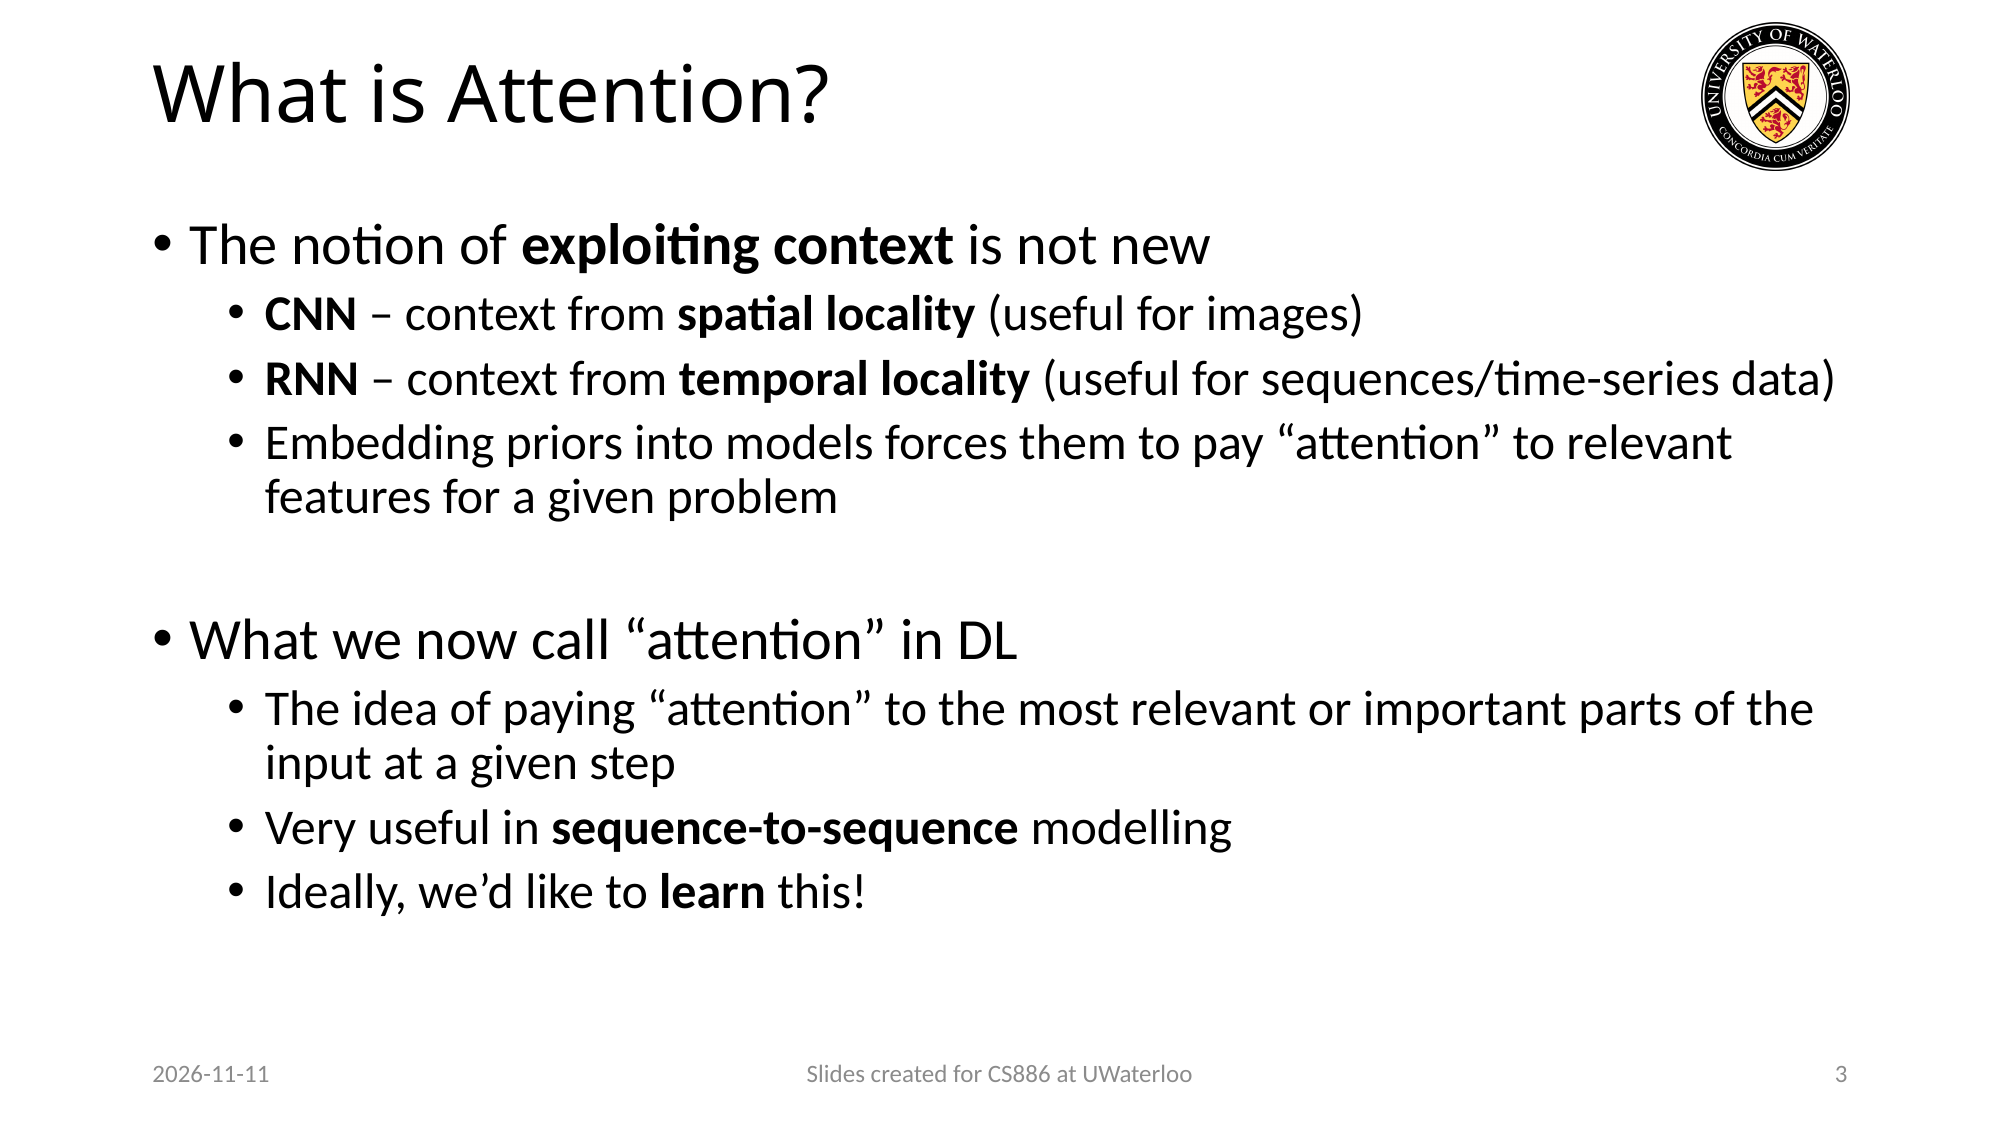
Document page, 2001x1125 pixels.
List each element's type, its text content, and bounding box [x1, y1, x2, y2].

footer Slides created for CS886 at UWaterloo [662, 1042, 1338, 1103]
list The notion of exploiting context is not new CNN – context from spatial locality (useful for images) RNN – context from temporal locality (useful for sequences/time-series data) Embedding priors into models forces them to pay “attention” to relevant features for a given problem What we now call “attention” in DL The idea of paying “attention” to the most relevant or important parts of the input at a given step Very useful in sequence-to-sequence modelling Ideally, we’d like to learn this! [137, 206, 1863, 1014]
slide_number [137, 1042, 588, 1103]
title What is Attention? [137, 22, 1863, 171]
slide_number 3 [1412, 1042, 1863, 1103]
